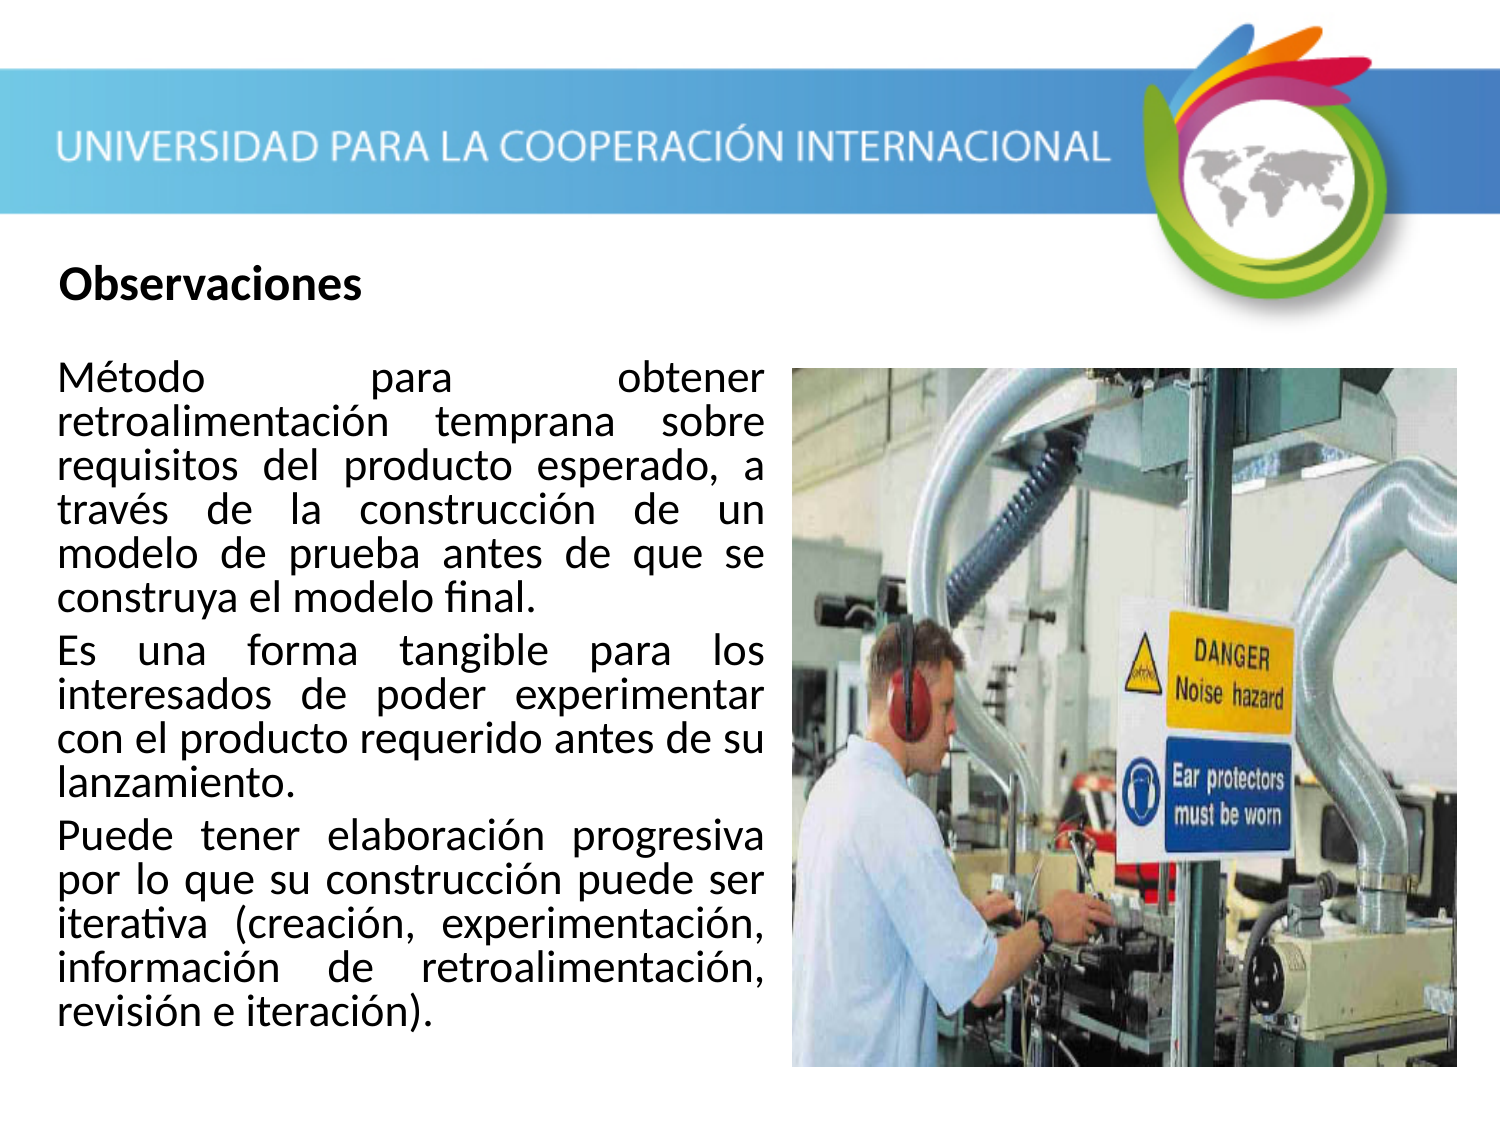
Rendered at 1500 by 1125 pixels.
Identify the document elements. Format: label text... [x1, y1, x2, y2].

text_box Observaciones [44, 243, 1411, 319]
list Método para obtener retroalimentación temprana sobre requisitos del producto esperado, a través de la construcción de un modelo de prueba antes de que se construya el modelo final. Es una forma tangible para los interesados de poder experimentar con el producto requerido antes de su lanzamiento. Puede tener elaboración progresiva por lo que su construcción puede ser iterativa (creación, experimentación, información de retroalimentación, revisión e iteración). [41, 350, 781, 1024]
picture [0, 0, 1500, 1125]
